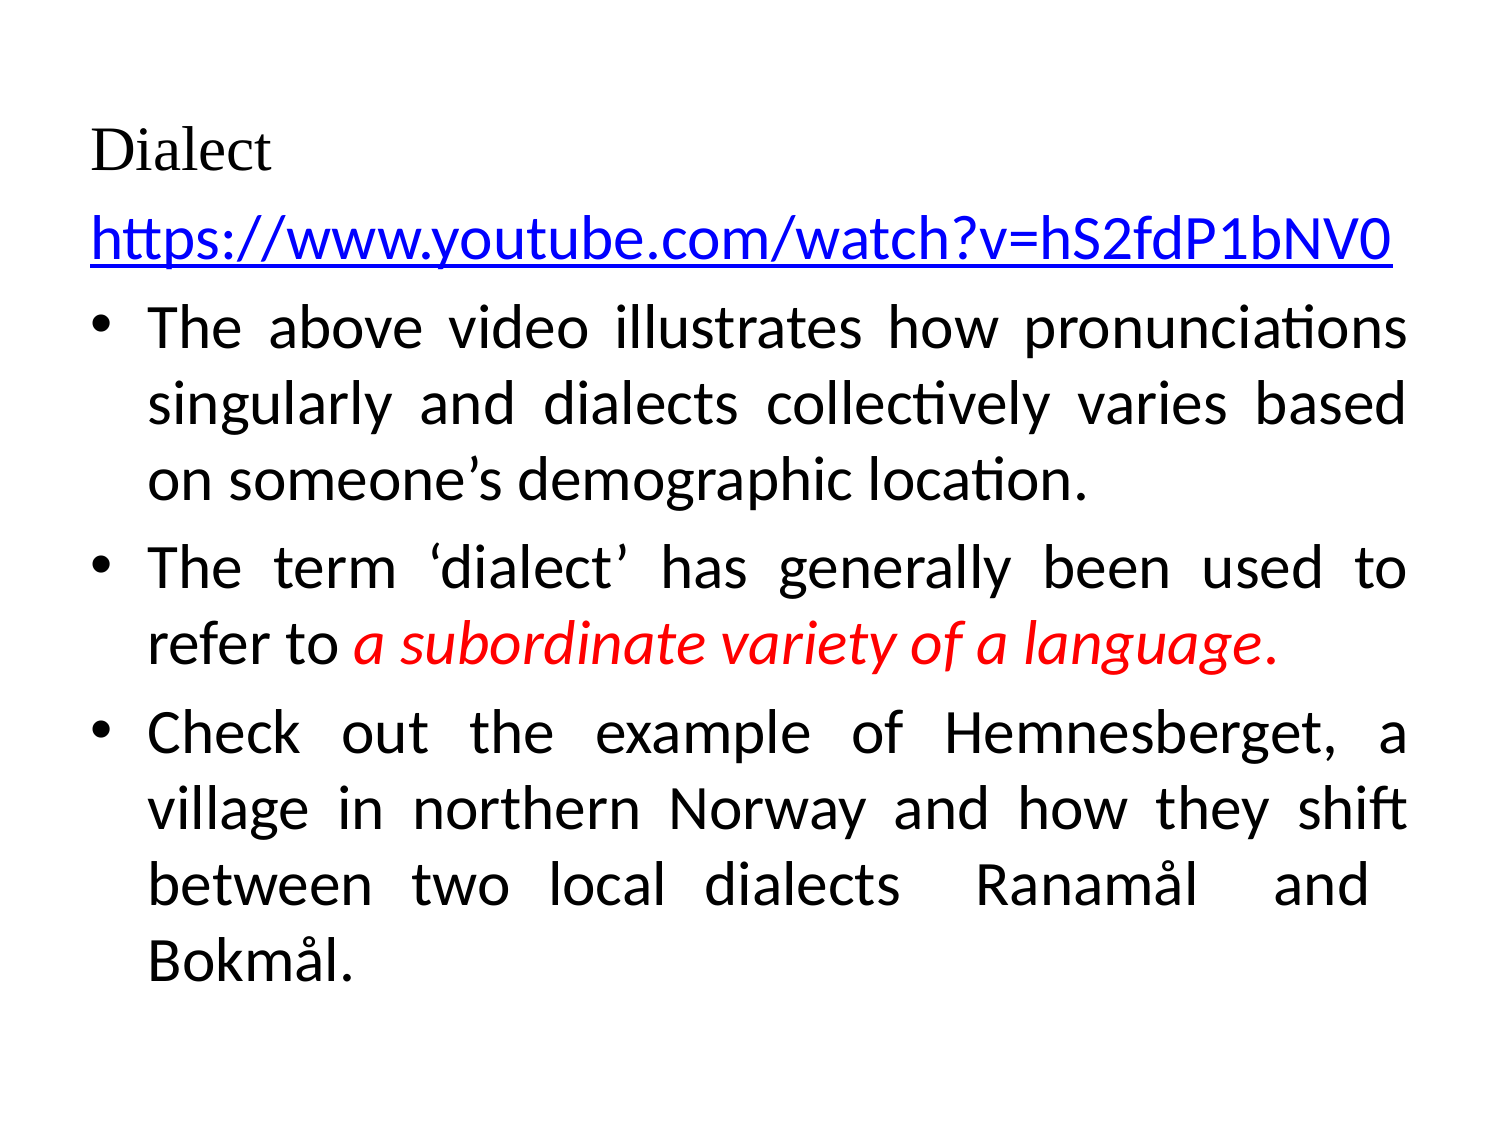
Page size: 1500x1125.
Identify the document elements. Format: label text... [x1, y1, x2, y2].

list Dialect https://www.youtube.com/watch?v=hS2fdP1bNV0 The above video illustrates how pronunciations singularly and dialects collectively varies based on someone’s demographic location. The term ‘dialect’ has generally been used to refer to a subordinate variety of a language. Check out the example of Hemnesberget, a village in northern Norway and how they shift between two local dialects Ranamål and Bokmål. [75, 99, 1425, 1005]
